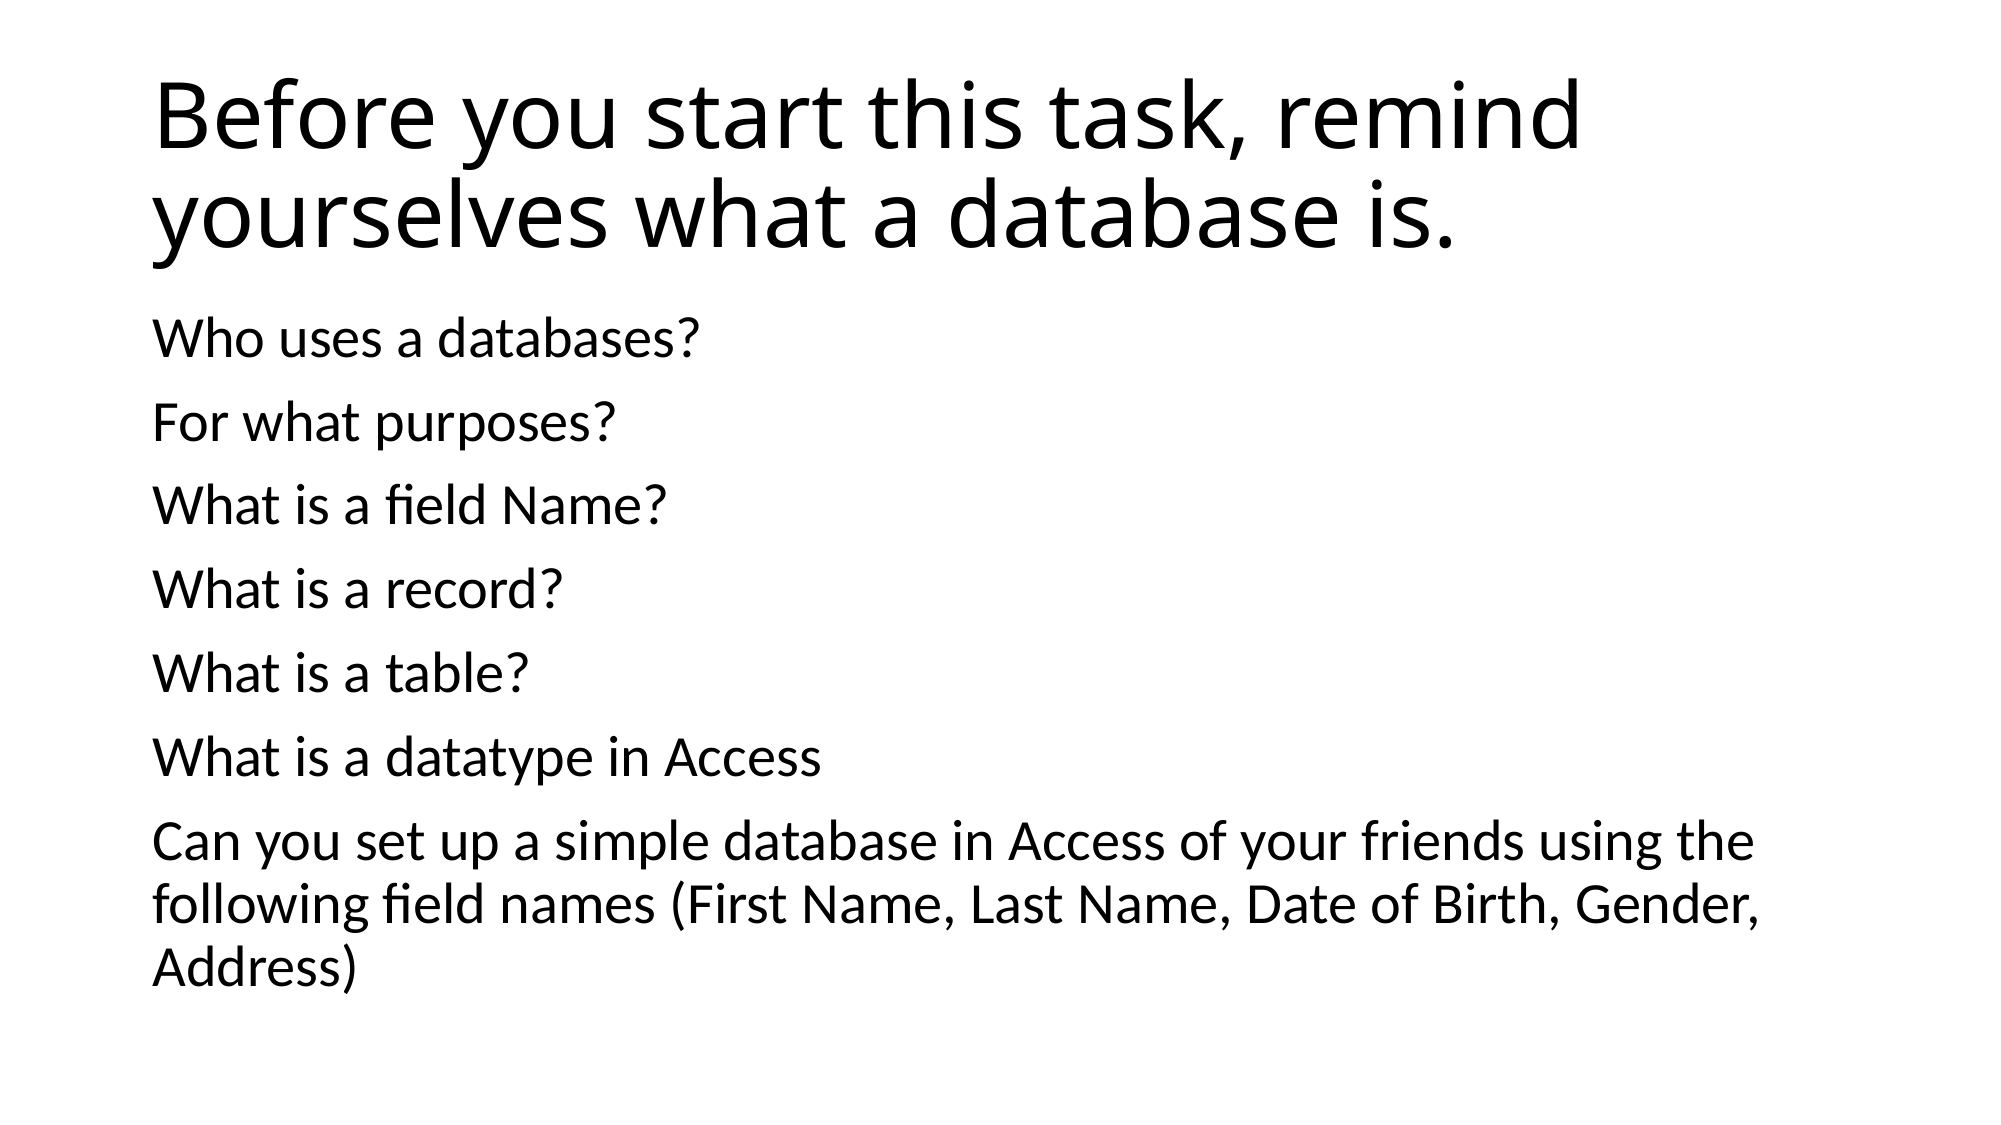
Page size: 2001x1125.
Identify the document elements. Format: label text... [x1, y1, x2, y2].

list Who uses a databases? For what purposes? What is a field Name? What is a record? What is a table? What is a datatype in Access Can you set up a simple database in Access of your friends using the following field names (First Name, Last Name, Date of Birth, Gender, Address) [137, 299, 1863, 1014]
title Before you start this task, remind yourselves what a database is. [137, 59, 1863, 278]
